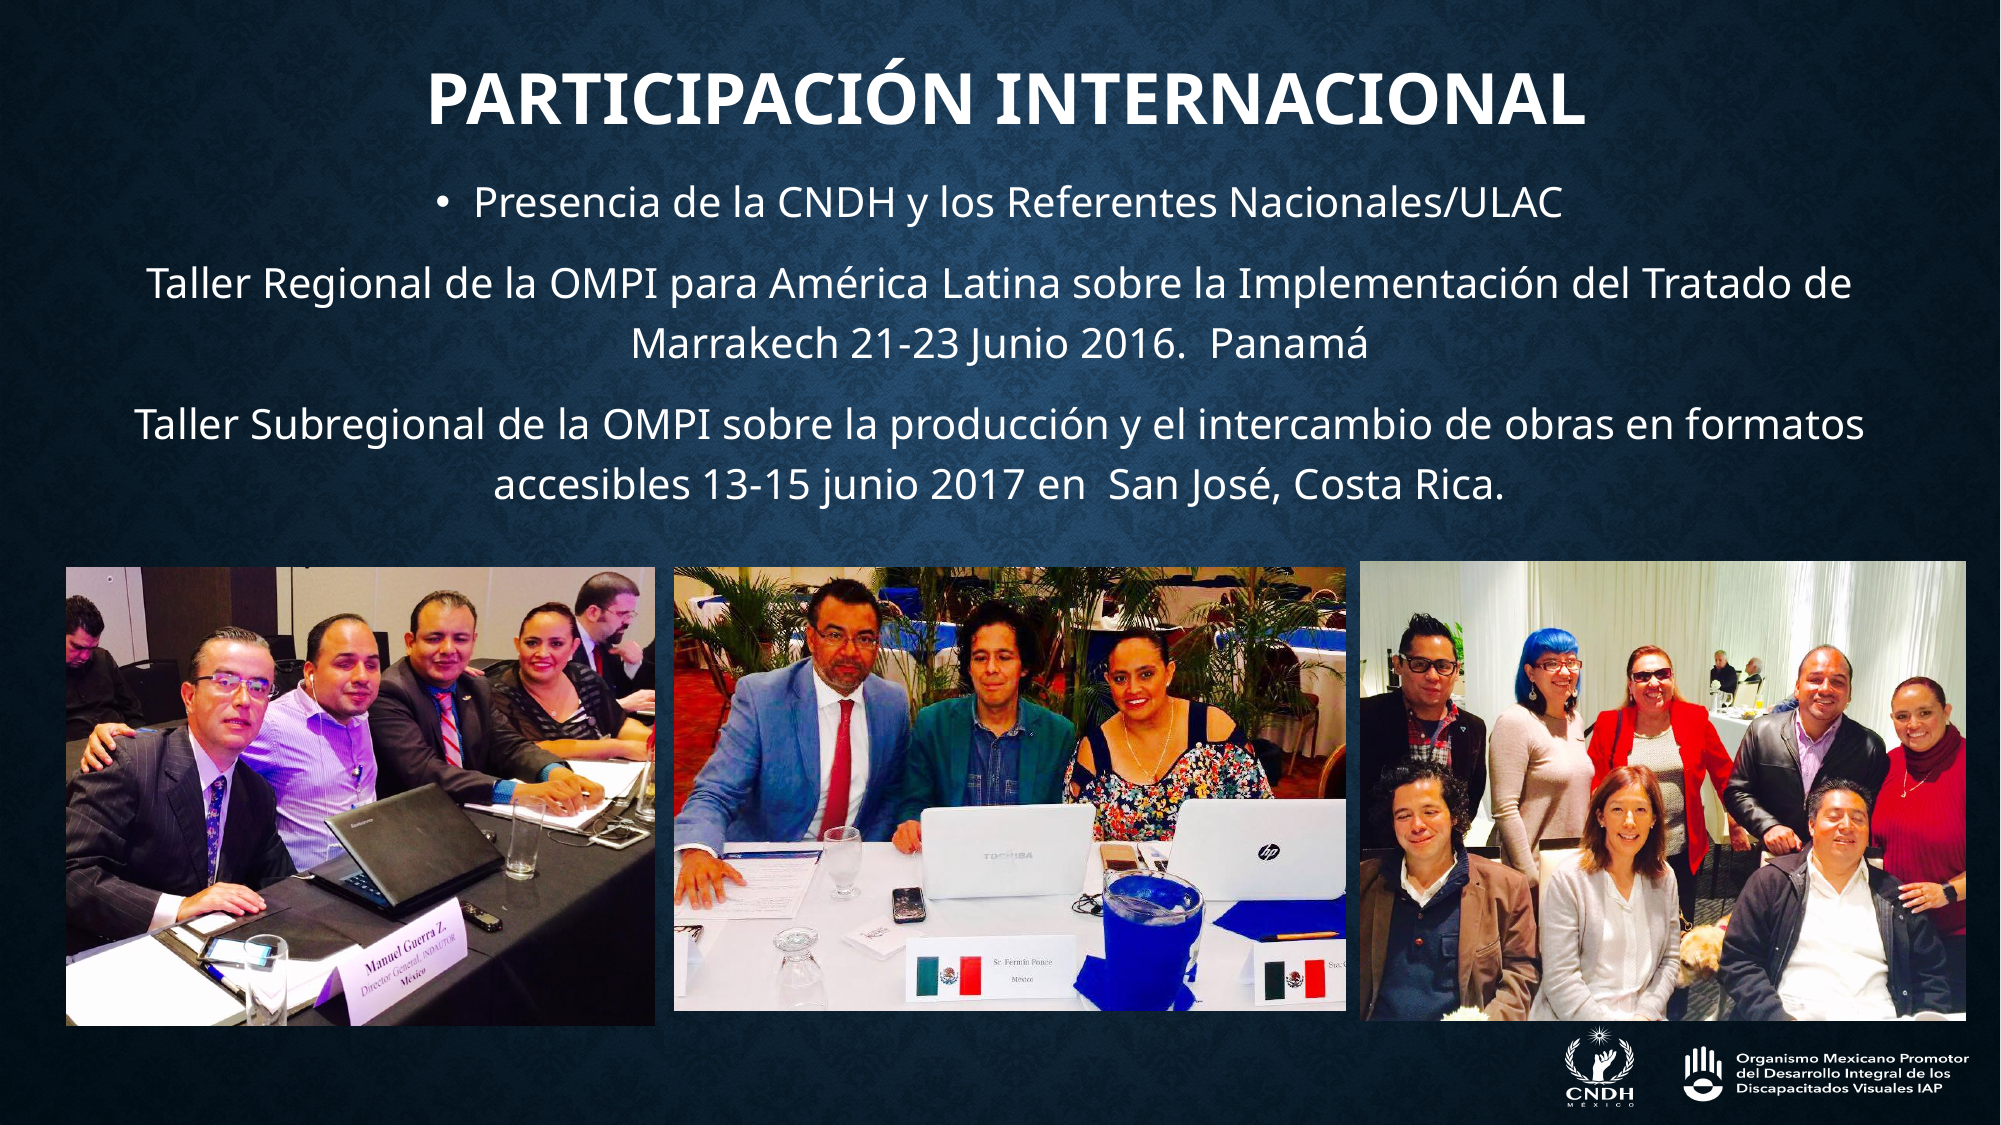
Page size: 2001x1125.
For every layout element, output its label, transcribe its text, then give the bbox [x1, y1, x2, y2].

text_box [1565, 1025, 1984, 1108]
picture [673, 566, 1346, 1011]
picture [1359, 561, 1967, 1021]
picture [66, 566, 656, 1027]
title Participación internacional [219, 15, 1795, 158]
list Presencia de la CNDH y los Referentes Nacionales/ULAC Taller Regional de la OMPI para América Latina sobre la Implementación del Tratado de Marrakech 21-23 Junio 2016. Panamá Taller Subregional de la OMPI sobre la producción y el intercambio de obras en formatos accesibles 13-15 junio 2017 en San José, Costa Rica. [66, 158, 1934, 759]
